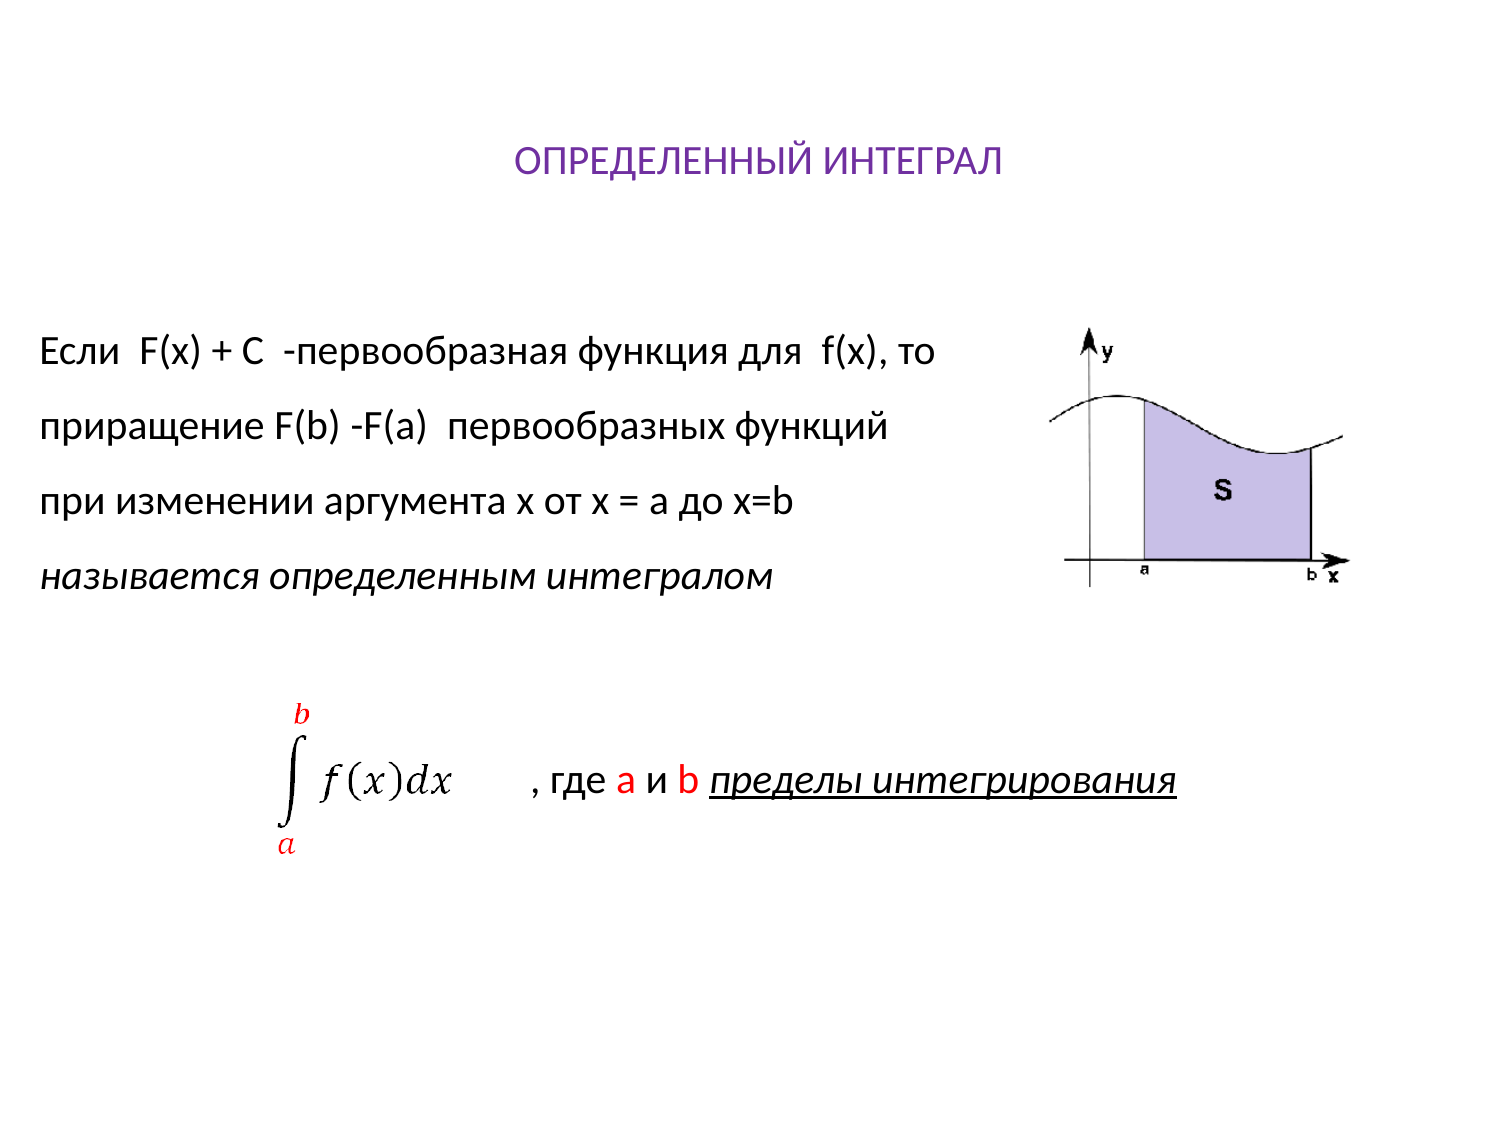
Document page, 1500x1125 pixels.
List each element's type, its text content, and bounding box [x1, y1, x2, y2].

picture [1045, 321, 1377, 612]
text_box ОПРЕДЕЛЕННЫЙ ИНТЕГРАЛ [498, 125, 1019, 191]
text_box Если F(x) + С -первообразная функция для f(x), то приращение F(b) -F(a) первообразных функций при изменении аргумента x от х = a до x=b называется определенным интегралом [24, 290, 975, 606]
text_box , где a и b пределы интегрирования [515, 744, 1192, 810]
picture [229, 680, 475, 869]
